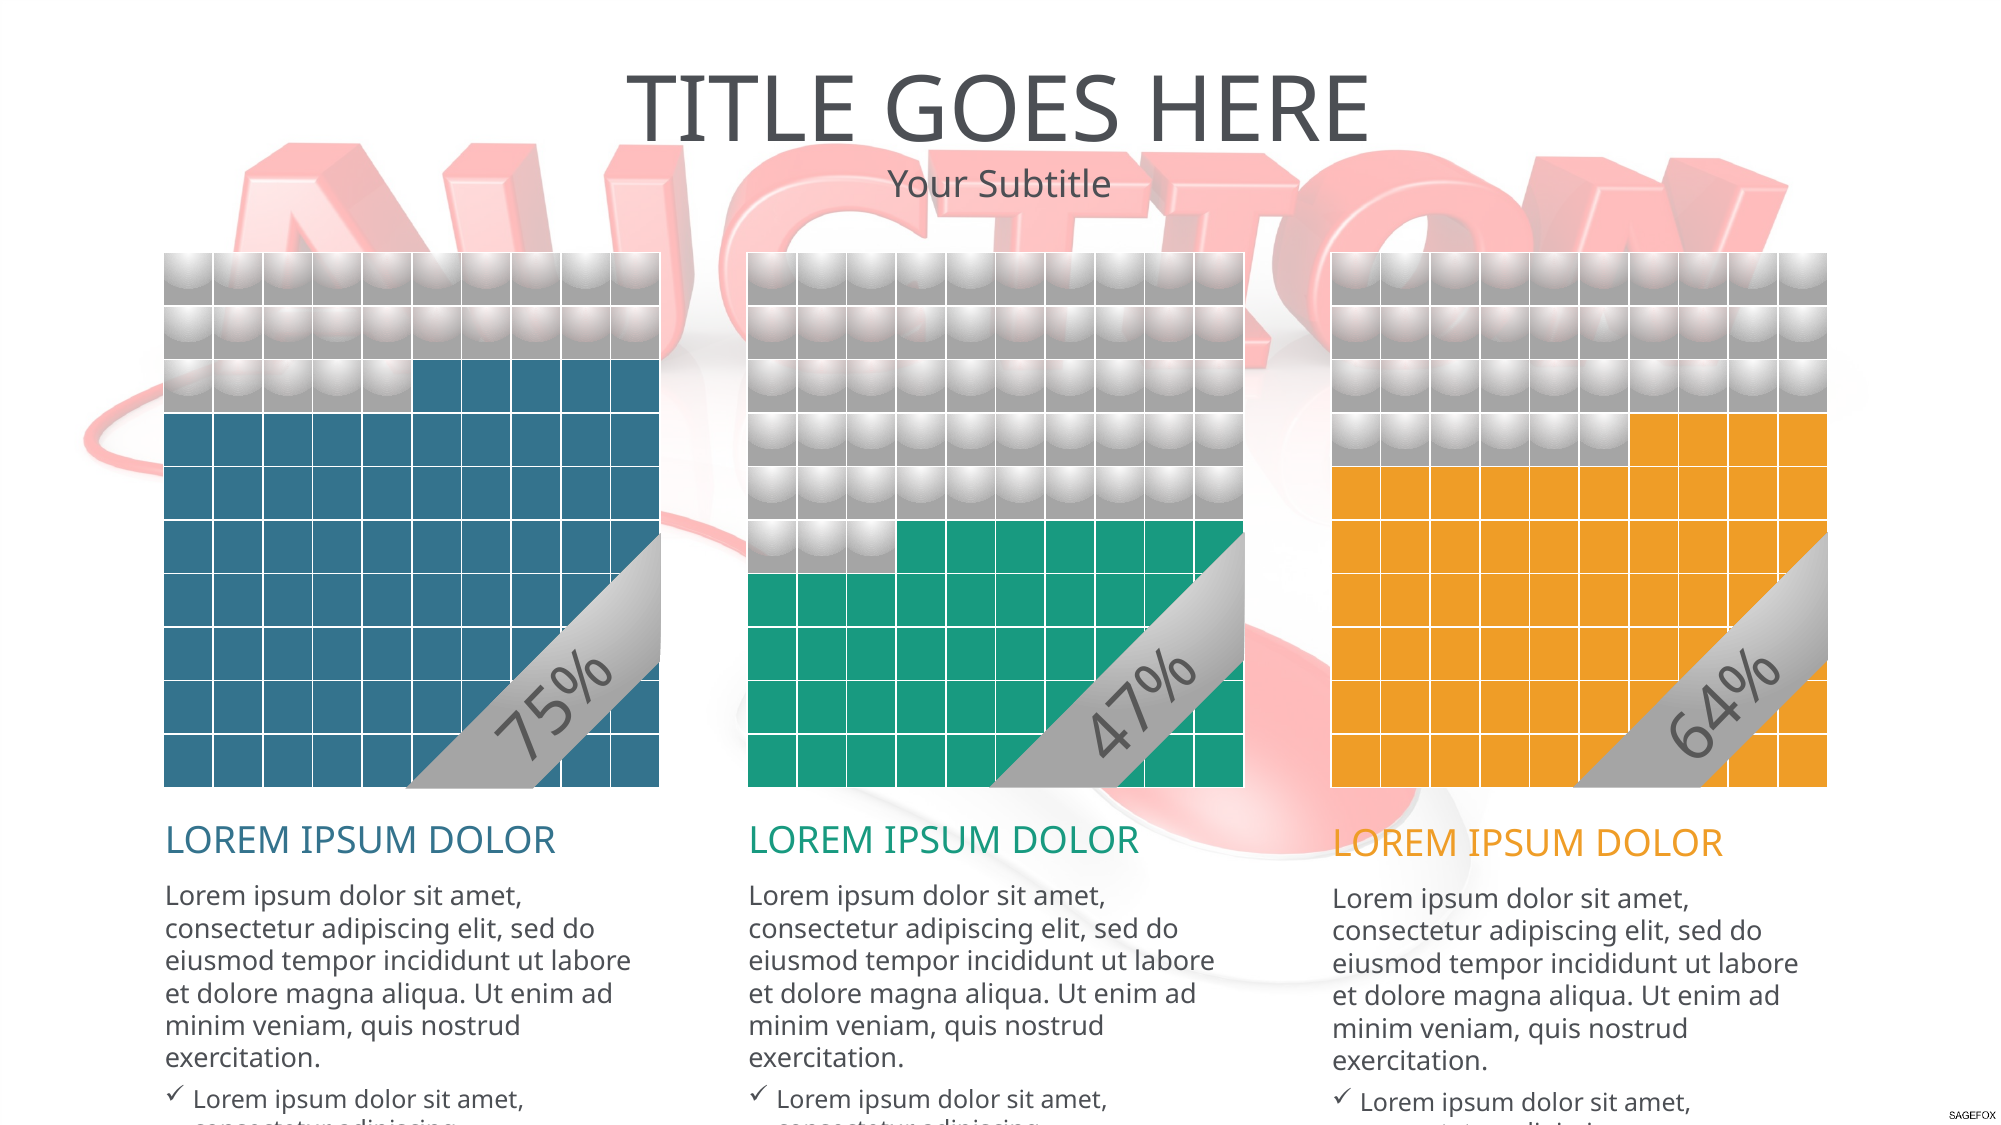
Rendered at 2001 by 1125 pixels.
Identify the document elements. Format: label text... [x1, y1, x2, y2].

table_header [1195, 253, 1243, 305]
table_cell [1431, 521, 1479, 573]
table_cell [313, 360, 361, 412]
text_box LOREM IPSUM DOLOR Lorem ipsum dolor sit amet, consectetur adipiscing elit, sed do eiusmod tempor incididunt ut labore et dolore magna aliqua. Ut enim ad minim veniam, quis nostrud exercitation. Lorem ipsum dolor sit amet, consectetur adipiscing [1317, 811, 1828, 1125]
table_cell [1481, 414, 1529, 466]
table_cell [611, 521, 659, 533]
table_cell [1630, 360, 1678, 412]
table_cell [1332, 574, 1380, 626]
table_cell [164, 467, 212, 519]
table_cell [1145, 360, 1193, 412]
table_header [562, 253, 610, 305]
table_cell [847, 521, 895, 573]
table_cell [897, 681, 945, 733]
table_cell [1729, 521, 1777, 532]
table_header [1630, 253, 1678, 305]
table_cell [264, 521, 312, 573]
table_cell [1381, 414, 1429, 466]
table_cell [313, 521, 361, 573]
table_cell [164, 360, 212, 412]
table_cell [798, 307, 846, 359]
table_cell [748, 467, 796, 519]
table_cell [363, 467, 411, 519]
table_cell [512, 307, 560, 359]
table_cell [1145, 307, 1193, 359]
table_cell [413, 360, 461, 412]
table_cell [1481, 307, 1529, 359]
table_cell [1145, 467, 1193, 519]
table_header [847, 253, 895, 305]
table_cell [1332, 307, 1380, 359]
table_cell [947, 467, 995, 519]
table_cell [1381, 360, 1429, 412]
table_cell [1779, 467, 1827, 519]
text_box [405, 533, 661, 789]
table_cell [1332, 414, 1380, 466]
table_cell [897, 735, 945, 787]
table_cell [164, 307, 212, 359]
table_cell [1530, 628, 1572, 680]
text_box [989, 532, 1245, 788]
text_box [1572, 532, 1828, 788]
table_cell [214, 574, 262, 626]
table_cell [1195, 414, 1243, 466]
table_header [897, 253, 945, 305]
table_cell [1195, 521, 1243, 532]
table_cell [562, 414, 610, 466]
table_cell [413, 414, 461, 466]
table_cell [947, 521, 995, 573]
table_cell [1431, 574, 1479, 626]
table_cell [1431, 467, 1479, 519]
table_cell [313, 574, 361, 626]
table_cell [1530, 360, 1578, 412]
table_header [611, 253, 659, 305]
table_cell [611, 307, 659, 359]
table_cell [562, 467, 610, 519]
table_cell [1332, 521, 1380, 573]
table_cell [847, 681, 895, 733]
table_cell [1481, 360, 1529, 412]
table_cell [1381, 735, 1429, 787]
table_cell [798, 681, 846, 733]
table_header [1779, 253, 1827, 305]
table_cell [1096, 467, 1144, 519]
text_box LOREM IPSUM DOLOR Lorem ipsum dolor sit amet, consectetur adipiscing elit, sed do eiusmod tempor incididunt ut labore et dolore magna aliqua. Ut enim ad minim veniam, quis nostrud exercitation. Lorem ipsum dolor sit amet, consectetur adipiscing [733, 808, 1245, 1125]
table_cell [748, 628, 796, 680]
table_cell [512, 467, 560, 519]
table_header [1530, 253, 1578, 305]
table_cell [1481, 574, 1529, 626]
table_cell [1096, 521, 1144, 532]
table_cell [363, 360, 411, 412]
table_cell [947, 735, 989, 787]
table_cell [1530, 574, 1572, 626]
table_cell [798, 360, 846, 412]
table_header [947, 253, 995, 305]
table_cell [798, 467, 846, 519]
table_header [1481, 253, 1529, 305]
table_cell [611, 414, 659, 466]
table_cell [1332, 360, 1380, 412]
table_cell [1046, 360, 1094, 412]
table_cell [847, 628, 895, 680]
table_cell [1530, 307, 1578, 359]
table_cell [1046, 467, 1094, 519]
table_cell [164, 414, 212, 466]
table_header [363, 253, 411, 305]
table_cell [1431, 360, 1479, 412]
table_header [462, 253, 510, 305]
table_cell [1729, 467, 1777, 519]
table_cell [512, 414, 560, 466]
table_cell [462, 307, 510, 359]
table_cell [313, 414, 361, 466]
table_cell [897, 360, 945, 412]
table_cell [847, 414, 895, 466]
table_cell [1729, 360, 1777, 412]
table_cell [1729, 307, 1777, 359]
table_cell [897, 307, 945, 359]
table_cell [1381, 467, 1429, 519]
table_cell [611, 360, 659, 412]
table_header [264, 253, 312, 305]
table_cell [413, 521, 461, 533]
table_cell [1530, 681, 1572, 733]
table_cell [313, 628, 361, 680]
table_cell [1481, 681, 1529, 733]
table_header [413, 253, 461, 305]
table_header [748, 253, 796, 305]
table_cell [1729, 414, 1777, 466]
table_header [1332, 253, 1380, 305]
table_cell [363, 574, 405, 626]
table_cell [1431, 735, 1479, 787]
picture [1925, 0, 2001, 1125]
table_header [1679, 253, 1727, 305]
table_cell [1630, 521, 1678, 532]
table_cell [847, 467, 895, 519]
table_cell [363, 735, 405, 787]
table_cell [214, 360, 262, 412]
text_box TITLE GOES HERE Your Subtitle [548, 42, 1452, 212]
table_cell [1679, 467, 1727, 519]
table_cell [1580, 467, 1628, 519]
table_cell [748, 360, 796, 412]
table_header [1431, 253, 1479, 305]
table_cell [1481, 467, 1529, 519]
table_cell [748, 574, 796, 626]
table_cell [748, 681, 796, 733]
table_cell [1381, 574, 1429, 626]
table_cell [462, 467, 510, 519]
table_cell [264, 628, 312, 680]
table_cell [413, 467, 461, 519]
table_cell [1679, 521, 1727, 532]
table_header [1145, 253, 1193, 305]
table_cell [1580, 414, 1628, 466]
table_cell [897, 521, 945, 573]
table_cell [164, 521, 212, 573]
table_cell [847, 574, 895, 626]
table_cell [1481, 628, 1529, 680]
table_cell [1481, 735, 1529, 787]
table_cell [1332, 628, 1380, 680]
table_cell [1630, 414, 1678, 466]
table_cell [214, 414, 262, 466]
table_cell [214, 521, 262, 573]
table_cell [1679, 307, 1727, 359]
table_cell [363, 307, 411, 359]
table_cell [1431, 681, 1479, 733]
table_cell [164, 628, 212, 680]
table_header [214, 253, 262, 305]
table_cell [313, 307, 361, 359]
table_cell [462, 360, 510, 412]
table_cell [798, 628, 846, 680]
table_cell [1630, 467, 1678, 519]
table_cell [264, 414, 312, 466]
table_cell [1332, 735, 1380, 787]
table_cell [748, 521, 796, 573]
table_header [798, 253, 846, 305]
table_cell [164, 735, 212, 787]
table_cell [214, 735, 262, 787]
table_header [1381, 253, 1429, 305]
table_cell [1046, 414, 1094, 466]
table_cell [413, 307, 461, 359]
table_cell [1431, 414, 1479, 466]
table_cell [1481, 521, 1529, 573]
table_cell [313, 467, 361, 519]
table_cell [1381, 681, 1429, 733]
table_cell [798, 414, 846, 466]
table_cell [947, 307, 995, 359]
table_cell [847, 735, 895, 787]
table_cell [562, 360, 610, 412]
table_cell [264, 681, 312, 733]
table_cell [264, 735, 312, 787]
table_cell [1679, 414, 1727, 466]
table_cell [214, 628, 262, 680]
table_header [164, 253, 212, 305]
table_cell [214, 467, 262, 519]
table_cell [748, 735, 796, 787]
table_cell [562, 307, 610, 359]
table_cell [1332, 467, 1380, 519]
table_cell [1381, 307, 1429, 359]
table_cell [363, 681, 405, 733]
table_cell [1145, 414, 1193, 466]
table_cell [897, 574, 945, 626]
table_cell [611, 467, 659, 519]
table_cell [313, 735, 361, 787]
table_cell [798, 574, 846, 626]
table_cell [1096, 360, 1144, 412]
table_cell [1431, 307, 1479, 359]
table_cell [1779, 360, 1827, 412]
table_cell [264, 467, 312, 519]
table_cell [462, 521, 510, 533]
table_cell [1381, 628, 1429, 680]
table_cell [798, 521, 846, 573]
table_cell [947, 681, 989, 733]
table_cell [1195, 467, 1243, 519]
table_cell [1630, 307, 1678, 359]
table_cell [897, 628, 945, 680]
table_cell [996, 467, 1044, 519]
table_cell [1530, 521, 1578, 573]
table_cell [264, 574, 312, 626]
table_cell [1580, 521, 1628, 532]
table_cell [996, 414, 1044, 466]
table_cell [1046, 307, 1094, 359]
table_cell [1679, 360, 1727, 412]
table_cell [847, 307, 895, 359]
table_header [313, 253, 361, 305]
table_cell [363, 414, 411, 466]
table_cell [264, 307, 312, 359]
table_cell [313, 681, 361, 733]
table_cell [264, 360, 312, 412]
table_cell [512, 360, 560, 412]
table_cell [1779, 307, 1827, 359]
table_cell [1046, 521, 1094, 532]
table_cell [1195, 360, 1243, 412]
table_cell [947, 414, 995, 466]
table_cell [214, 681, 262, 733]
table_header [1729, 253, 1777, 305]
table_cell [1381, 521, 1429, 573]
table_cell [996, 307, 1044, 359]
table_cell [748, 307, 796, 359]
table_cell [1530, 735, 1572, 787]
table_cell [1145, 521, 1193, 532]
table_cell [462, 414, 510, 466]
table_cell [947, 574, 989, 626]
text_box LOREM IPSUM DOLOR Lorem ipsum dolor sit amet, consectetur adipiscing elit, sed do eiusmod tempor incididunt ut labore et dolore magna aliqua. Ut enim ad minim veniam, quis nostrud exercitation. Lorem ipsum dolor sit amet, consectetur adipiscing [150, 808, 661, 1125]
table_cell [562, 521, 610, 533]
table_header [1096, 253, 1144, 305]
table_cell [897, 414, 945, 466]
table_cell [996, 521, 1044, 532]
table_cell [1580, 307, 1628, 359]
table_cell [1779, 521, 1827, 532]
table_cell [847, 360, 895, 412]
table_cell [363, 628, 405, 680]
table_cell [164, 681, 212, 733]
table_cell [1332, 681, 1380, 733]
table_cell [897, 467, 945, 519]
table_cell [947, 628, 989, 680]
table_header [1580, 253, 1628, 305]
table_cell [512, 521, 560, 533]
table_header [996, 253, 1044, 305]
table_cell [947, 360, 995, 412]
table_cell [748, 414, 796, 466]
table_header [1046, 253, 1094, 305]
table_cell [363, 521, 411, 573]
table_cell [996, 360, 1044, 412]
table_cell [1195, 307, 1243, 359]
table_cell [1530, 467, 1578, 519]
table_header [512, 253, 560, 305]
table_cell [1431, 628, 1479, 680]
table_cell [1779, 414, 1827, 466]
table_cell [1530, 414, 1578, 466]
table_cell [1580, 360, 1628, 412]
table_cell [1096, 414, 1144, 466]
table_cell [164, 574, 212, 626]
table_cell [798, 735, 846, 787]
table_cell [1096, 307, 1144, 359]
table_cell [214, 307, 262, 359]
